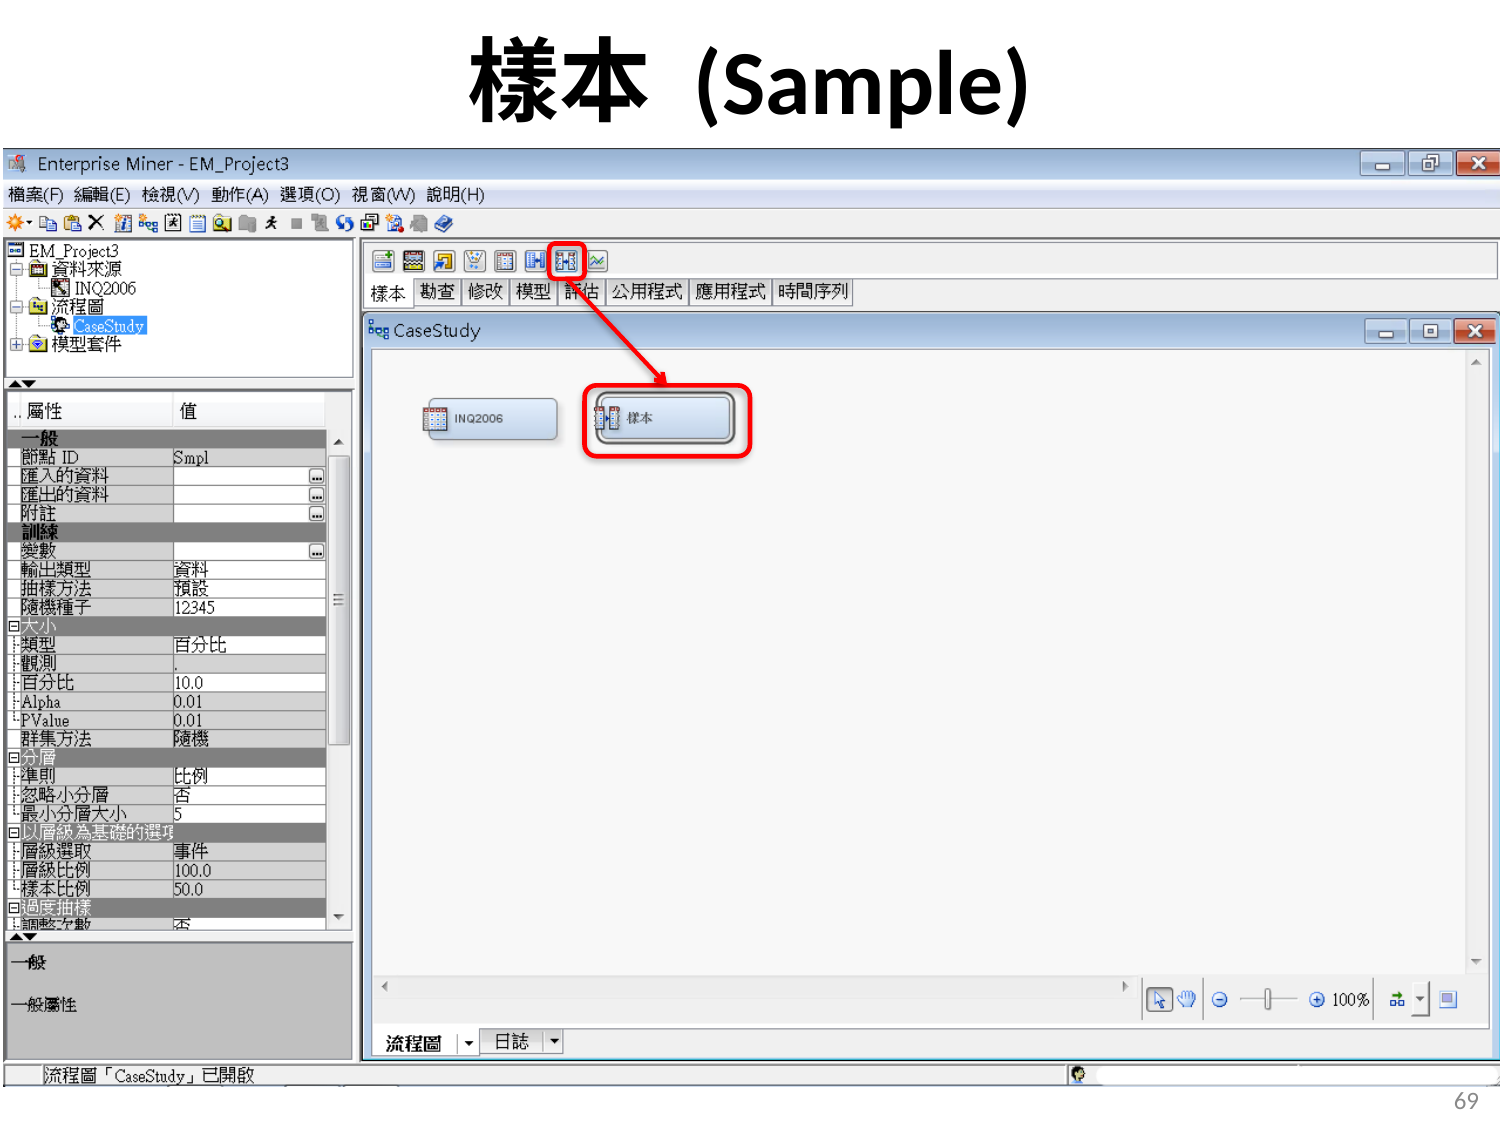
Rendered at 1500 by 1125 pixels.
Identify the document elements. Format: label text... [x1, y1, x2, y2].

title 樣本 (Sample) [75, 19, 1425, 138]
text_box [566, 278, 668, 386]
slide_number 69 [1144, 1096, 1495, 1125]
picture [3, 148, 1500, 1087]
